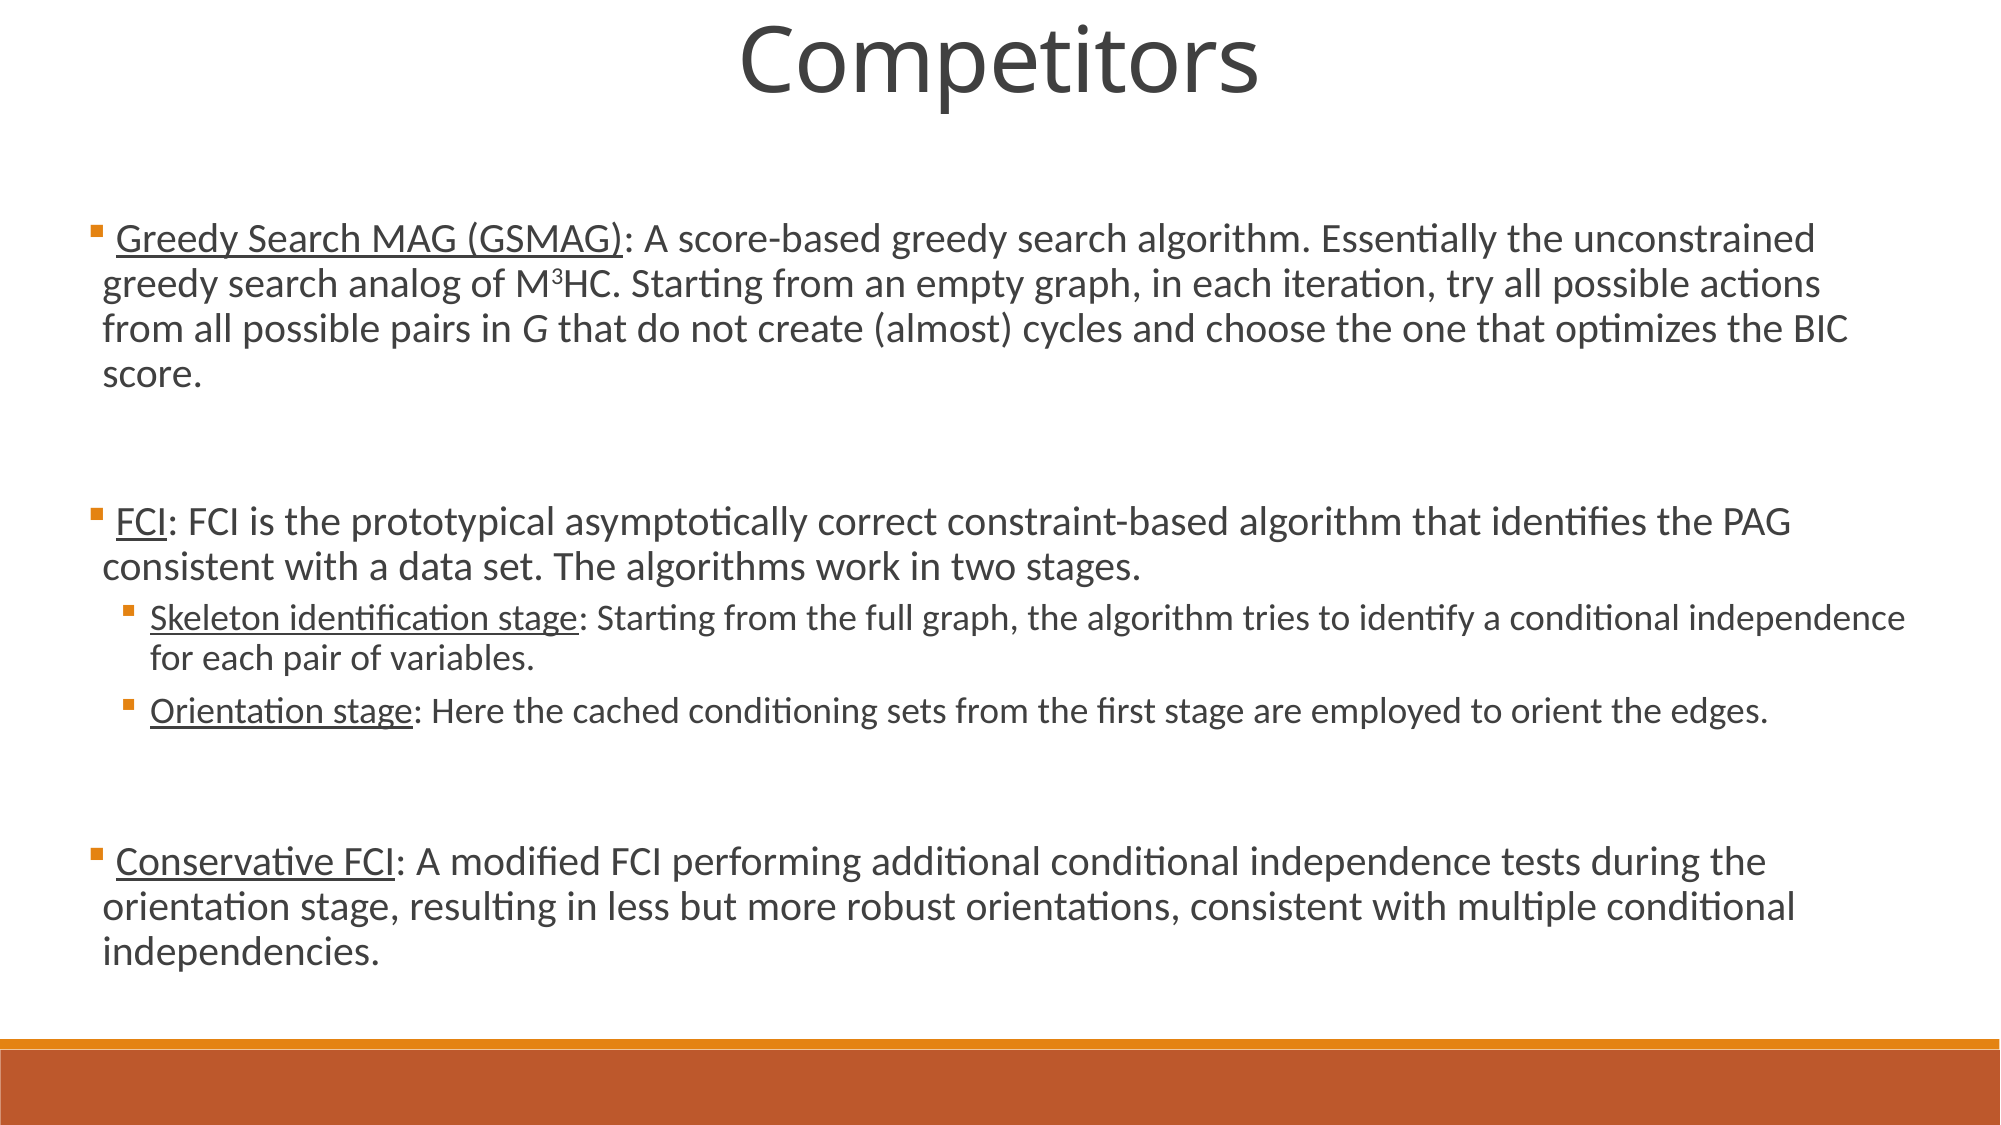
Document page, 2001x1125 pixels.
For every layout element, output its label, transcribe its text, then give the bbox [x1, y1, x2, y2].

title Competitors [0, 0, 2000, 119]
list Greedy Search MAG (GSMAG): A score-based greedy search algorithm. Essentially the unconstrained greedy search analog of M3HC. Starting from an empty graph, in each iteration, try all possible actions from all possible pairs in G that do not create (almost) cycles and choose the one that optimizes the BIC score. FCI: FCI is the prototypical asymptotically correct constraint-based algorithm that identifies the PAG consistent with a data set. The algorithms work in two stages. Skeleton identification stage: Starting from the full graph, the algorithm tries to identify a conditional independence for each pair of variables. Orientation stage: Here the cached conditioning sets from the first stage are employed to orient the edges. Conservative FCI: A modified FCI performing additional conditional independence tests during the orientation stage, resulting in less but more robust orientations, consistent with multiple conditional independencies. [87, 208, 1912, 963]
